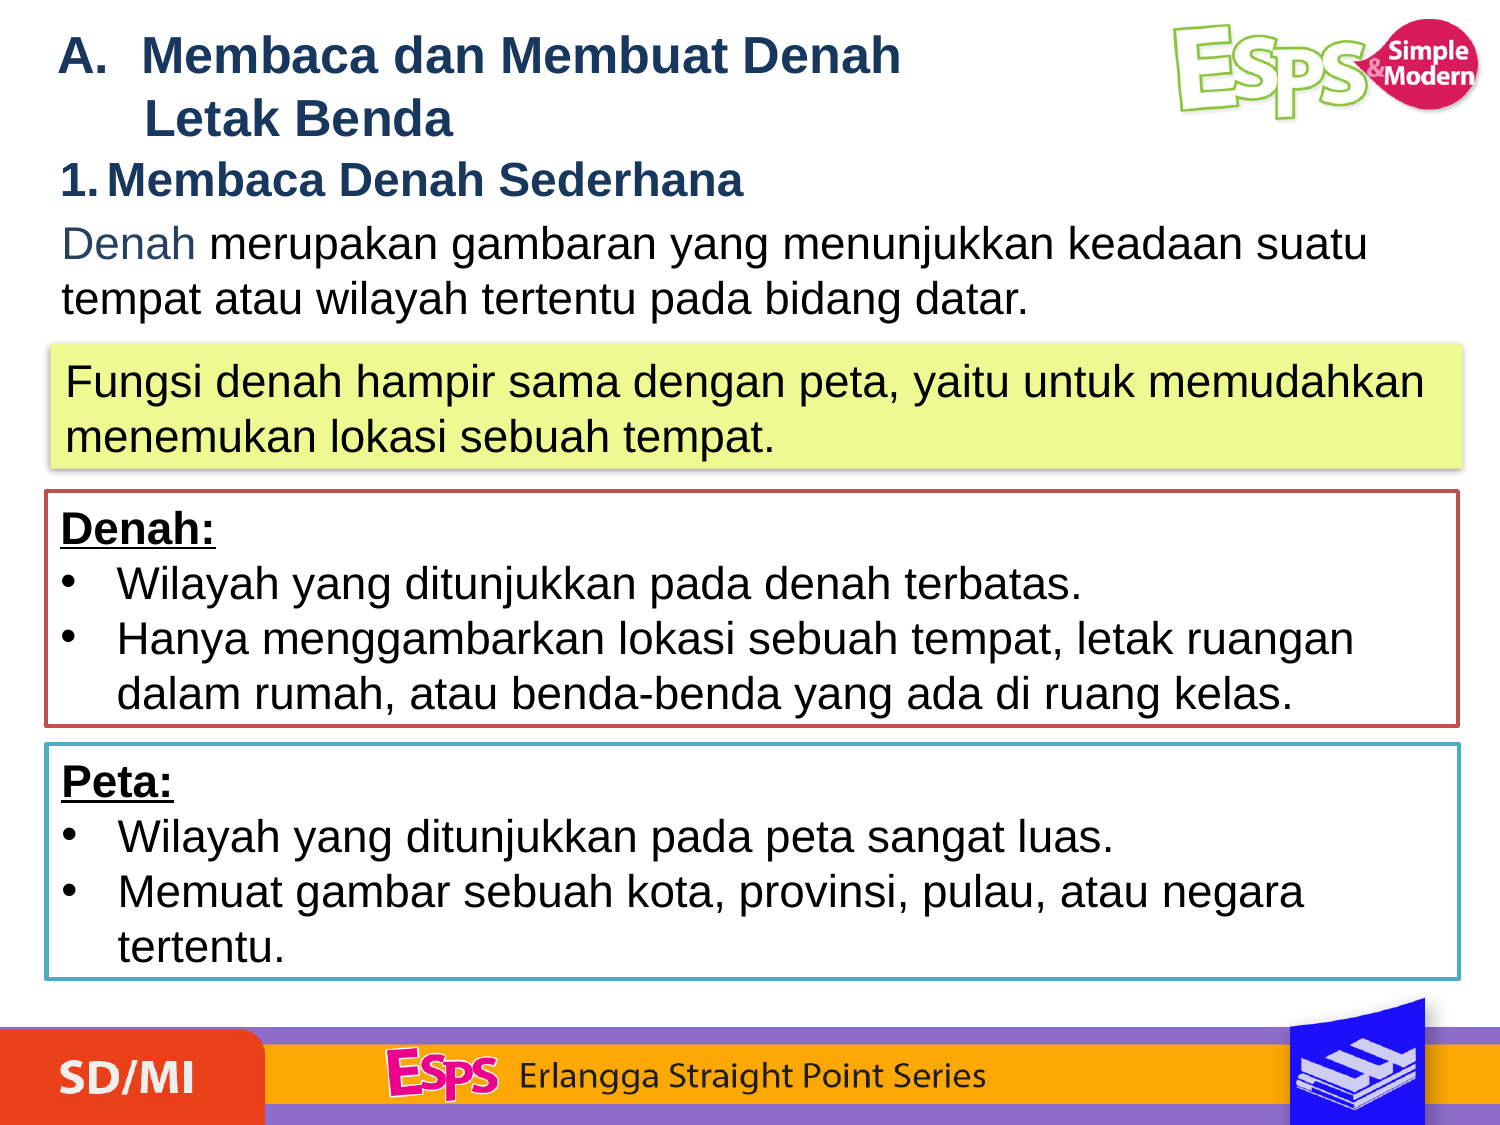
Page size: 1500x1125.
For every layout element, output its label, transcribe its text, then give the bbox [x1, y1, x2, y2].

text_box Fungsi denah hampir sama dengan peta, yaitu untuk memudahkan menemukan lokasi sebuah tempat. [47, 341, 1466, 472]
text_box Peta: Wilayah yang ditunjukkan pada peta sangat luas. Memuat gambar sebuah kota, provinsi, pulau, atau negara tertentu. [44, 742, 1461, 981]
picture [0, 0, 1500, 1125]
text_box Denah merupakan gambaran yang menunjukkan keadaan suatu tempat atau wilayah tertentu pada bidang datar. [44, 204, 1461, 333]
text_box Membaca dan Membuat Denah Letak Benda [42, 14, 1395, 155]
text_box Denah: Wilayah yang ditunjukkan pada denah terbatas. Hanya menggambarkan lokasi sebuah tempat, letak ruangan dalam rumah, atau benda-benda yang ada di ruang kelas. [44, 489, 1460, 728]
text_box Membaca Denah Sederhana [17, 141, 852, 214]
